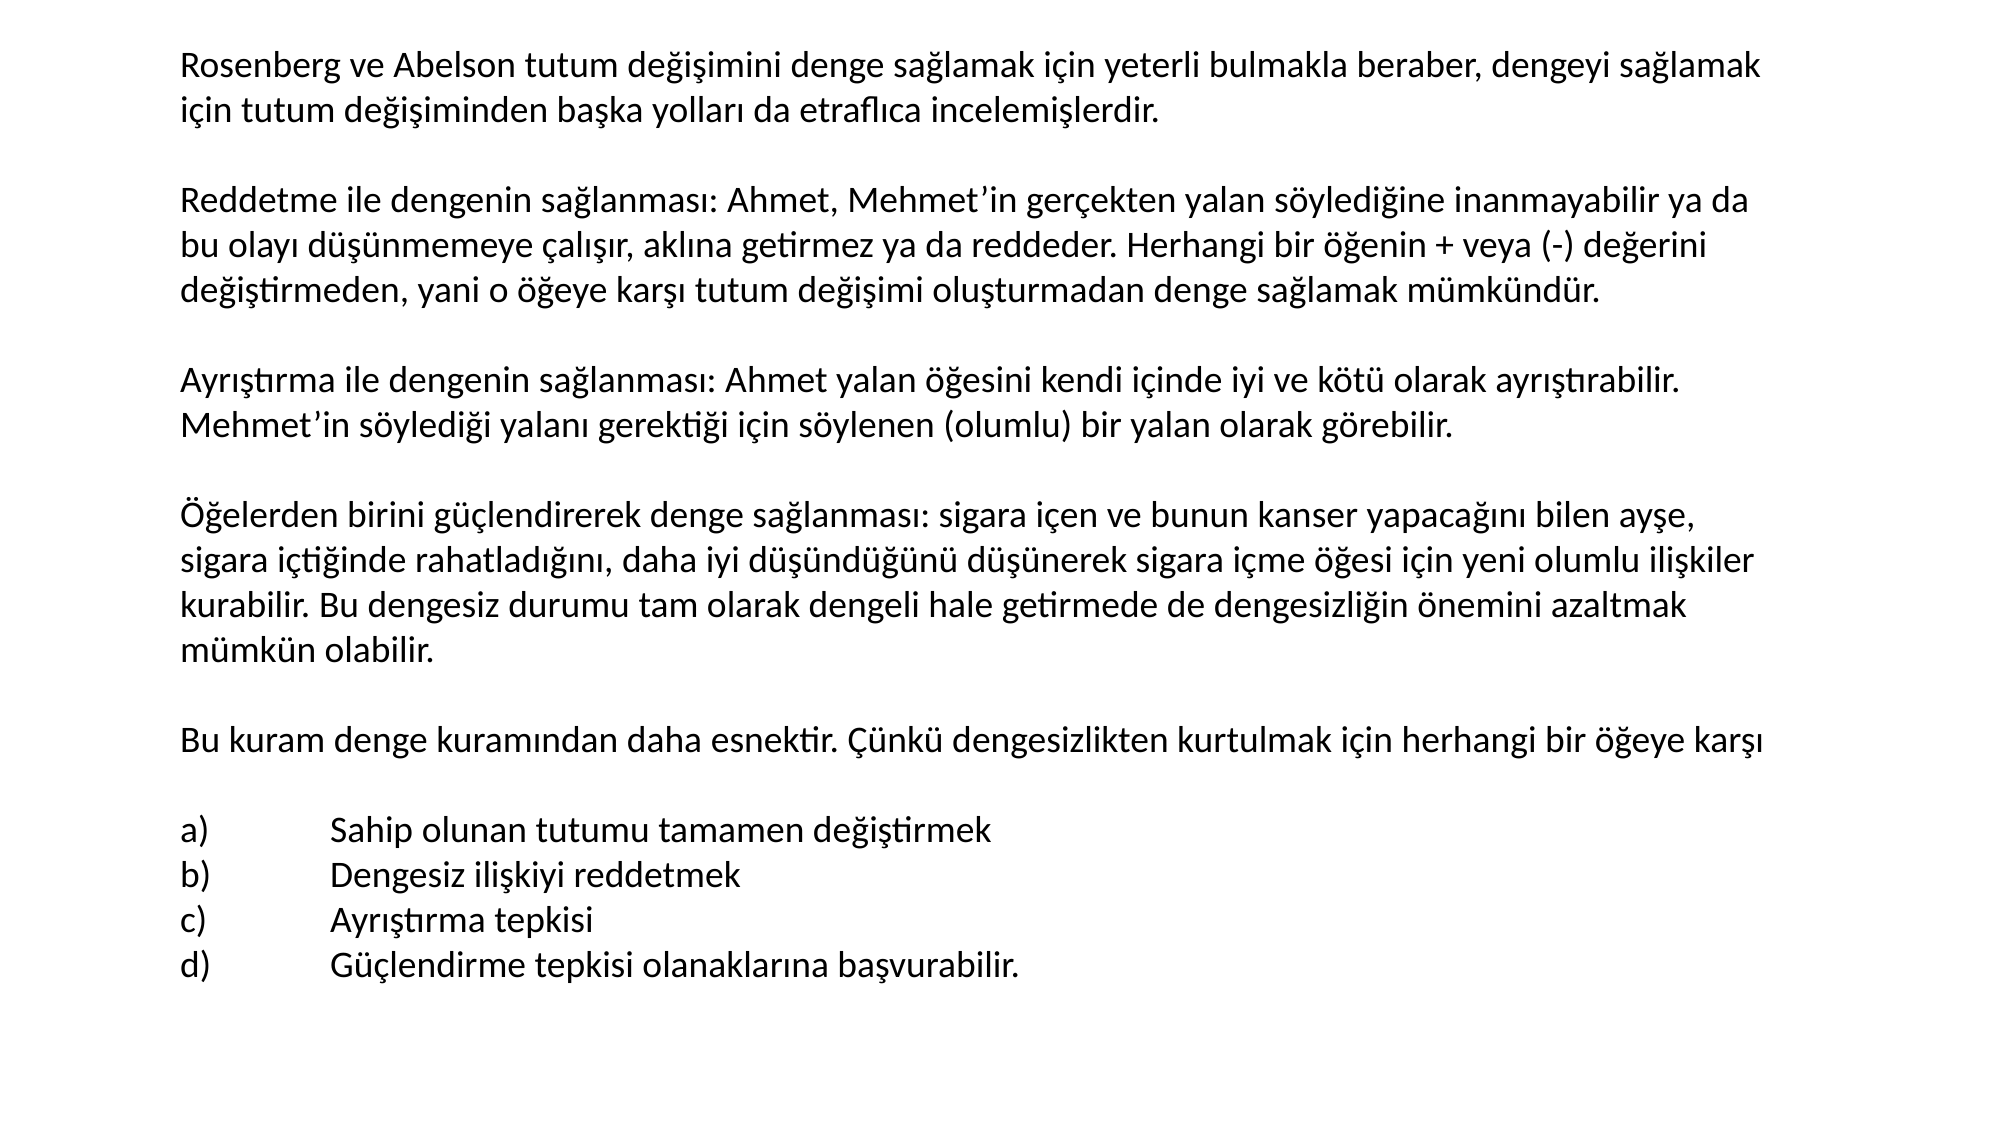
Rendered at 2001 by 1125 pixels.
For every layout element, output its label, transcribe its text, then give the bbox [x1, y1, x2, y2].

text_box Rosenberg ve Abelson tutum değişimini denge sağlamak için yeterli bulmakla beraber, dengeyi sağlamak için tutum değişiminden başka yolları da etraflıca incelemişlerdir. Reddetme ile dengenin sağlanması: Ahmet, Mehmet’in gerçekten yalan söylediğine inanmayabilir ya da bu olayı düşünmemeye çalışır, aklına getirmez ya da reddeder. Herhangi bir öğenin + veya (-) değerini değiştirmeden, yani o öğeye karşı tutum değişimi oluşturmadan denge sağlamak mümkündür. Ayrıştırma ile dengenin sağlanması: Ahmet yalan öğesini kendi içinde iyi ve kötü olarak ayrıştırabilir. Mehmet’in söylediği yalanı gerektiği için söylenen (olumlu) bir yalan olarak görebilir. Öğelerden birini güçlendirerek denge sağlanması: sigara içen ve bunun kanser yapacağını bilen ayşe, sigara içtiğinde rahatladığını, daha iyi düşündüğünü düşünerek sigara içme öğesi için yeni olumlu ilişkiler kurabilir. Bu dengesiz durumu tam olarak dengeli hale getirmede de dengesizliğin önemini azaltmak mümkün olabilir. Bu kuram denge kuramından daha esnektir. Çünkü dengesizlikten kurtulmak için herhangi bir öğeye karşı a) Sahip olunan tutumu tamamen değiştirmek b) Dengesiz ilişkiyi reddetmek c) Ayrıştırma tepkisi d) Güçlendirme tepkisi olanaklarına başvurabilir. [165, 32, 1792, 993]
